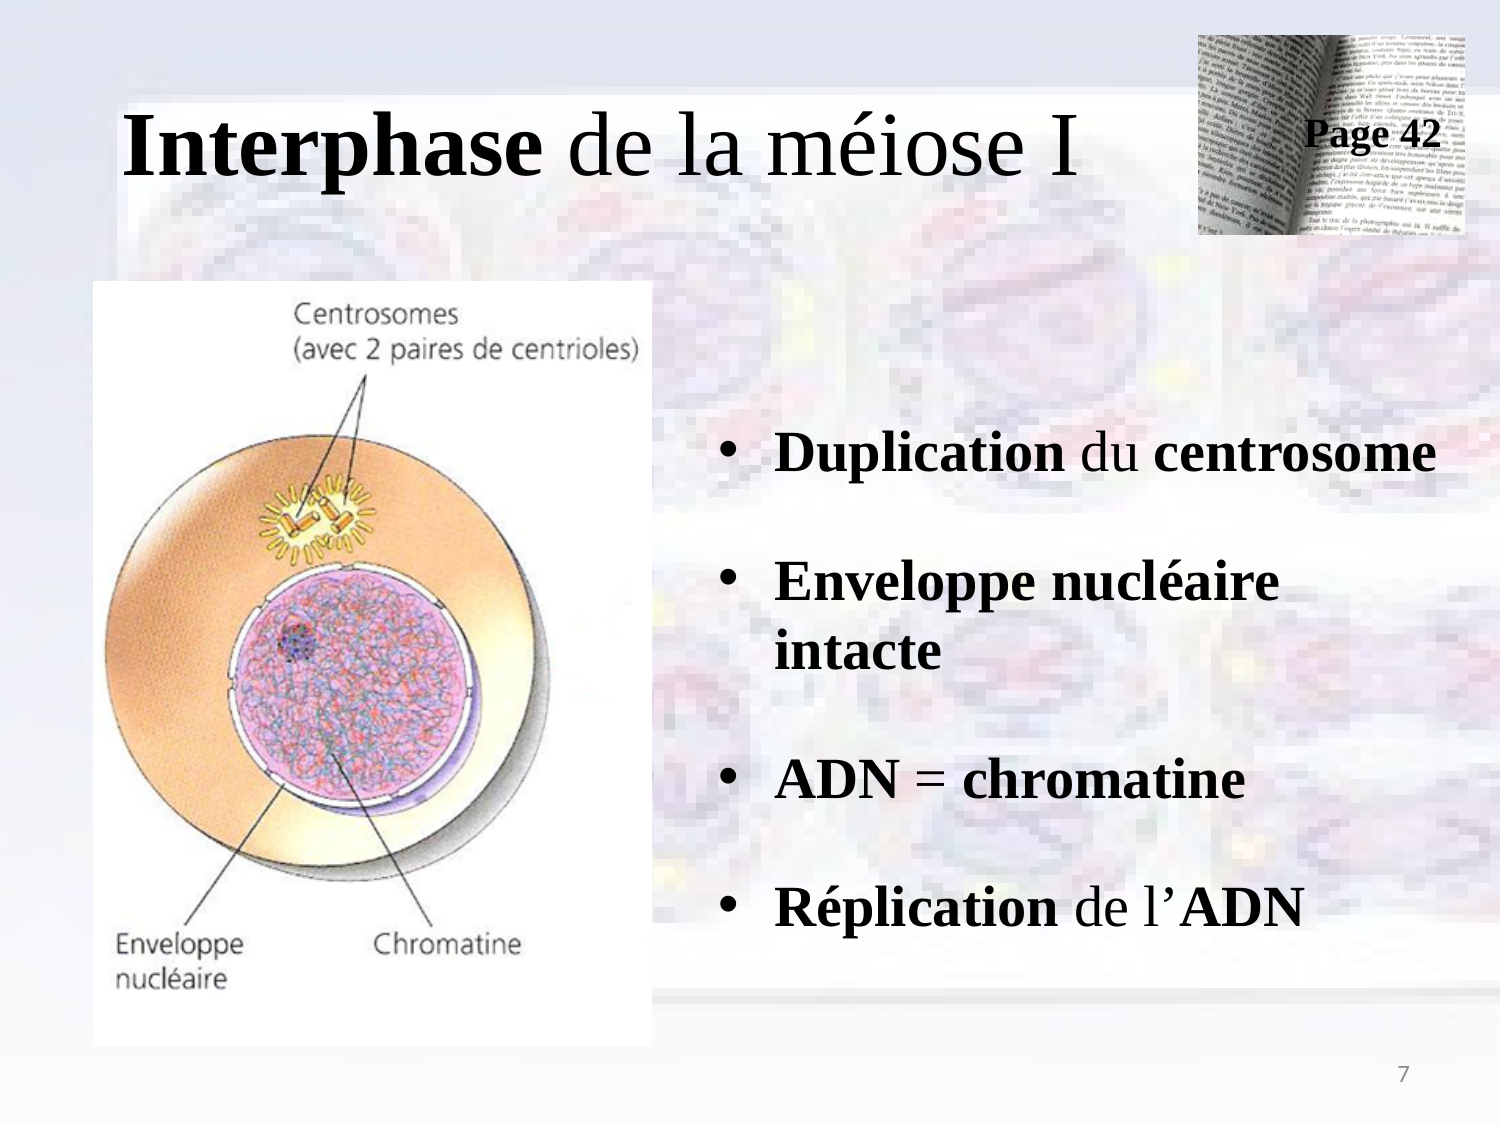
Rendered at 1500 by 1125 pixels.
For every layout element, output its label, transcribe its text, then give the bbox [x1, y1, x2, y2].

slide_number 7 [1074, 1042, 1425, 1103]
picture [1198, 34, 1466, 235]
title Interphase de la méiose I [23, 45, 1179, 233]
list Duplication du centrosome Enveloppe nucléaire intacte ADN = chromatine Réplication de l’ADN [703, 406, 1465, 997]
picture [93, 280, 652, 1046]
text_box Page 42 [1470, 98, 1477, 164]
